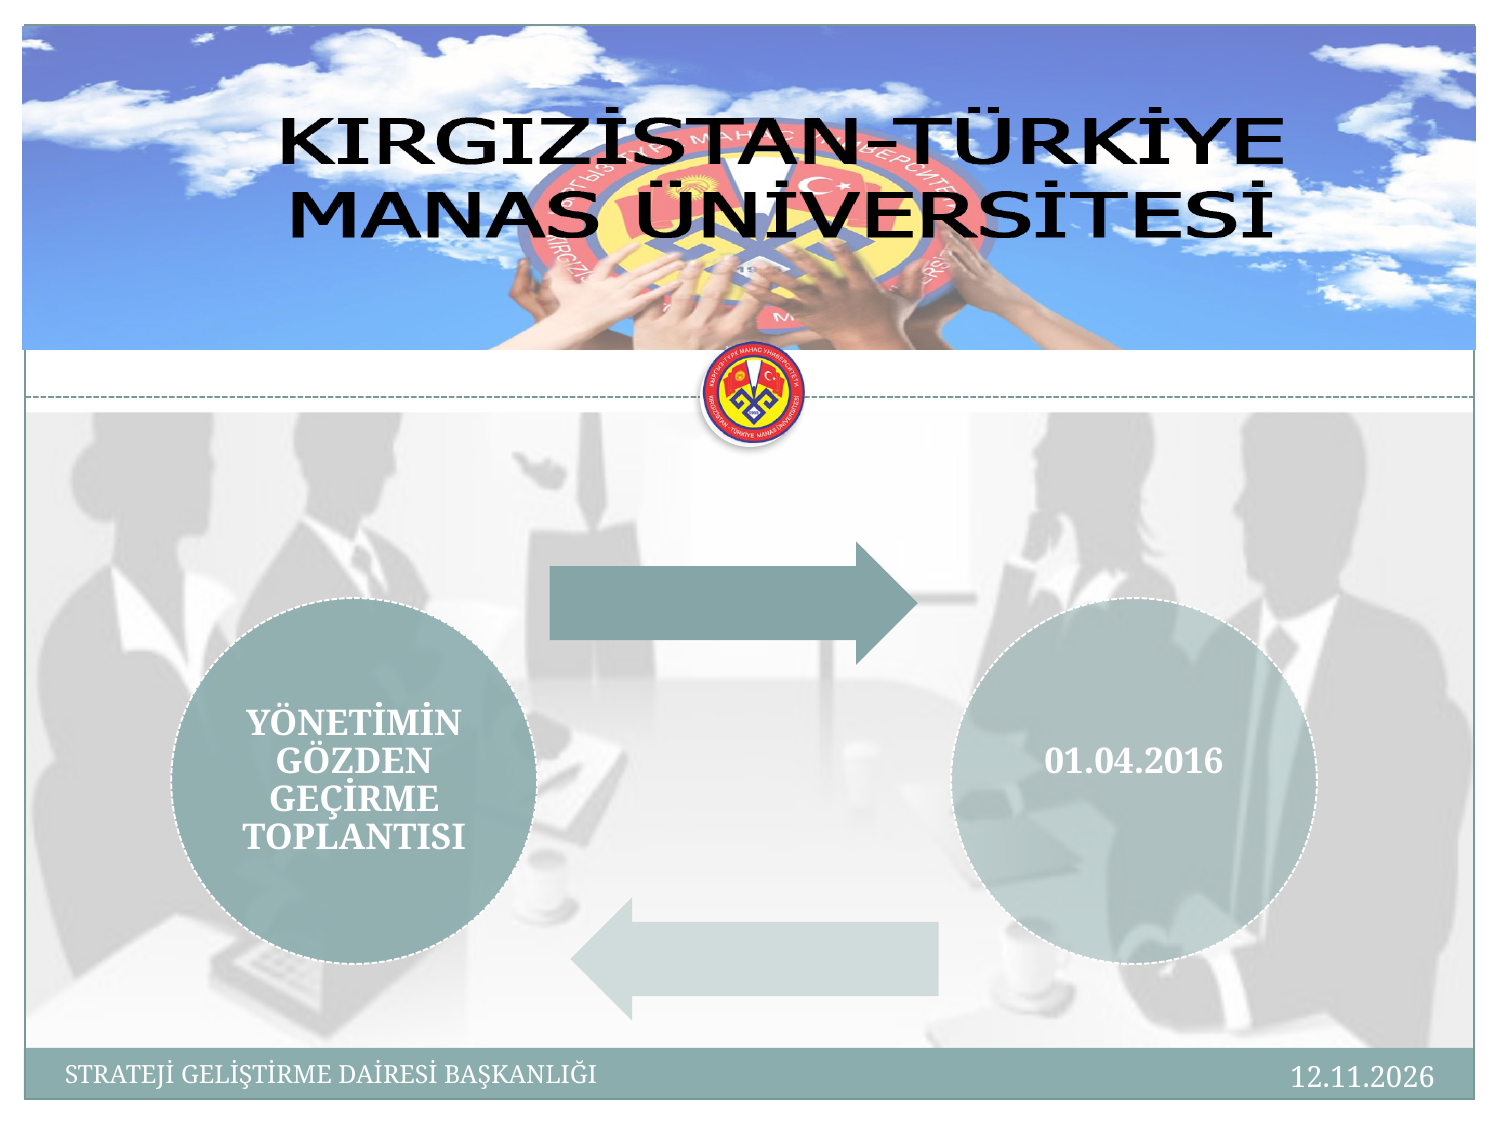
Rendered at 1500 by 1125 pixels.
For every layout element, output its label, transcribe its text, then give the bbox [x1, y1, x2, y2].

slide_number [950, 1050, 1450, 1111]
footer STRATEJİ GELİŞTİRME DAİRESİ BAŞKANLIĞI [50, 1051, 638, 1112]
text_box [170, 597, 1318, 965]
picture [21, 26, 1477, 443]
